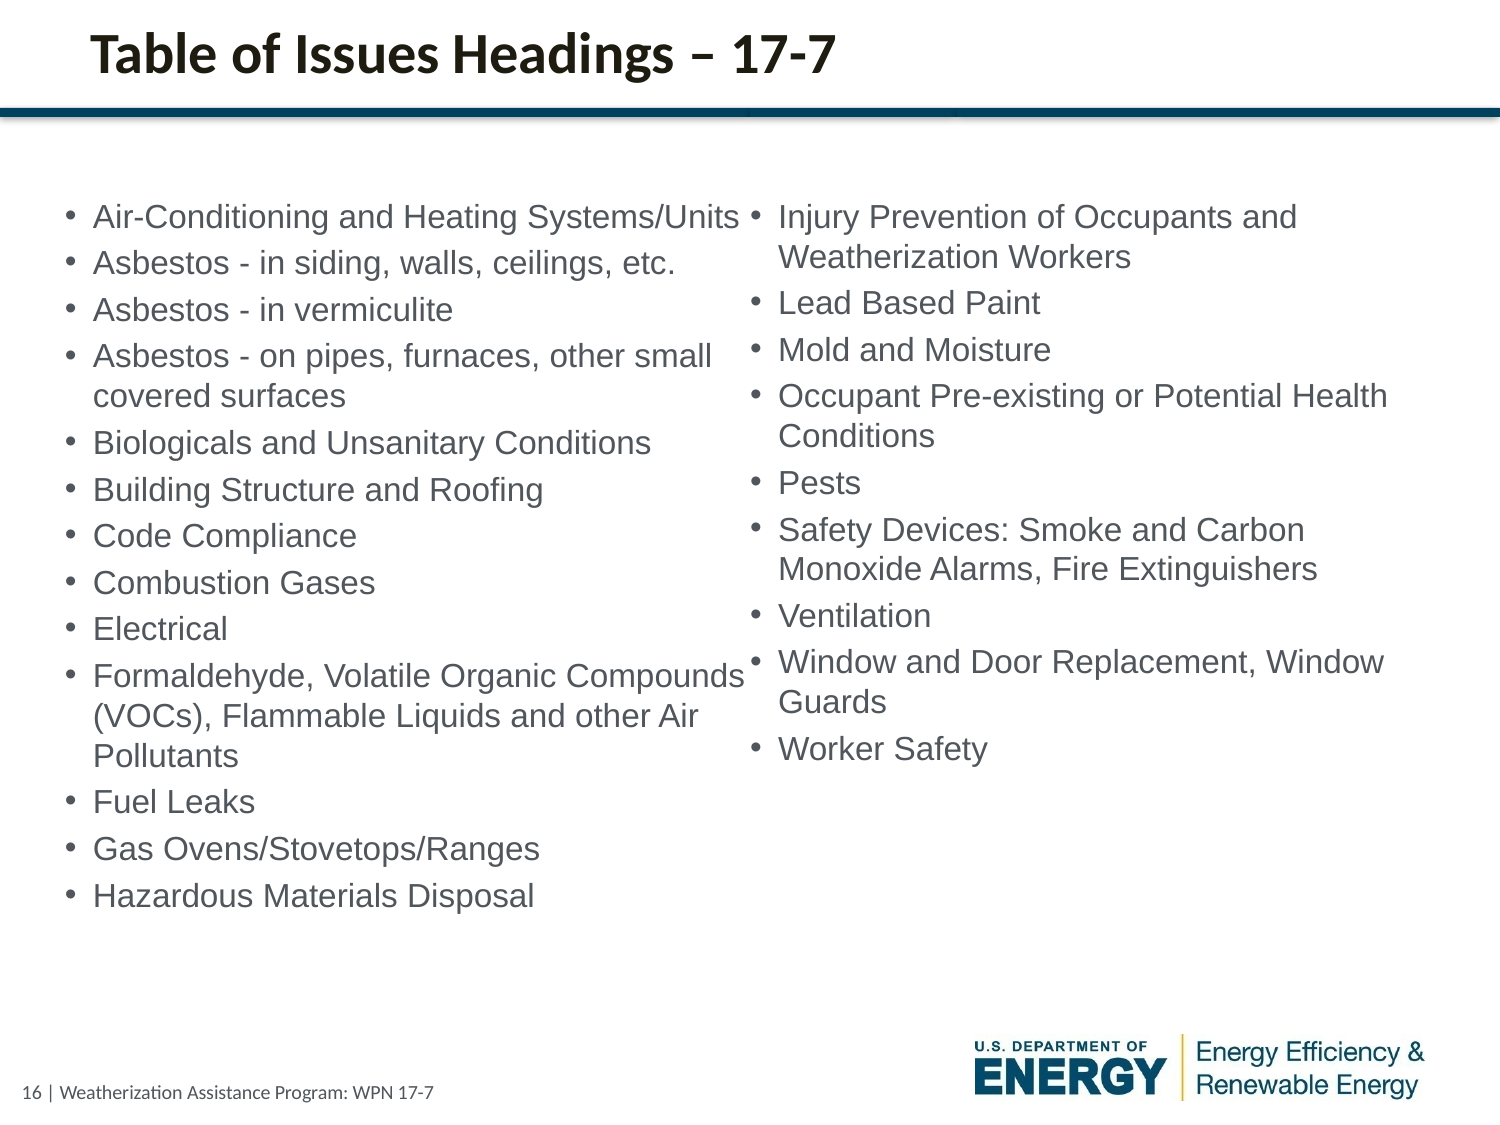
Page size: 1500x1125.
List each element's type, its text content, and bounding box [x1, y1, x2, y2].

text_box Air-Conditioning and Heating Systems/Units Asbestos - in siding, walls, ceilings, etc. Asbestos - in vermiculite Asbestos - on pipes, furnaces, other small covered surfaces Biologicals and Unsanitary Conditions Building Structure and Roofing Code Compliance Combustion Gases Electrical Formaldehyde, Volatile Organic Compounds (VOCs), Flammable Liquids and other Air Pollutants Fuel Leaks Gas Ovens/Stovetops/Ranges Hazardous Materials Disposal Injury Prevention of Occupants and Weatherization Workers Lead Based Paint Mold and Moisture Occupant Pre-existing or Potential Health Conditions Pests Safety Devices: Smoke and Carbon Monoxide Alarms, Fire Extinguishers Ventilation Window and Door Replacement, Window Guards Worker Safety [50, 187, 1450, 1013]
title Table of Issues Headings – 17-7 [75, 0, 1425, 113]
picture [975, 1034, 1425, 1101]
